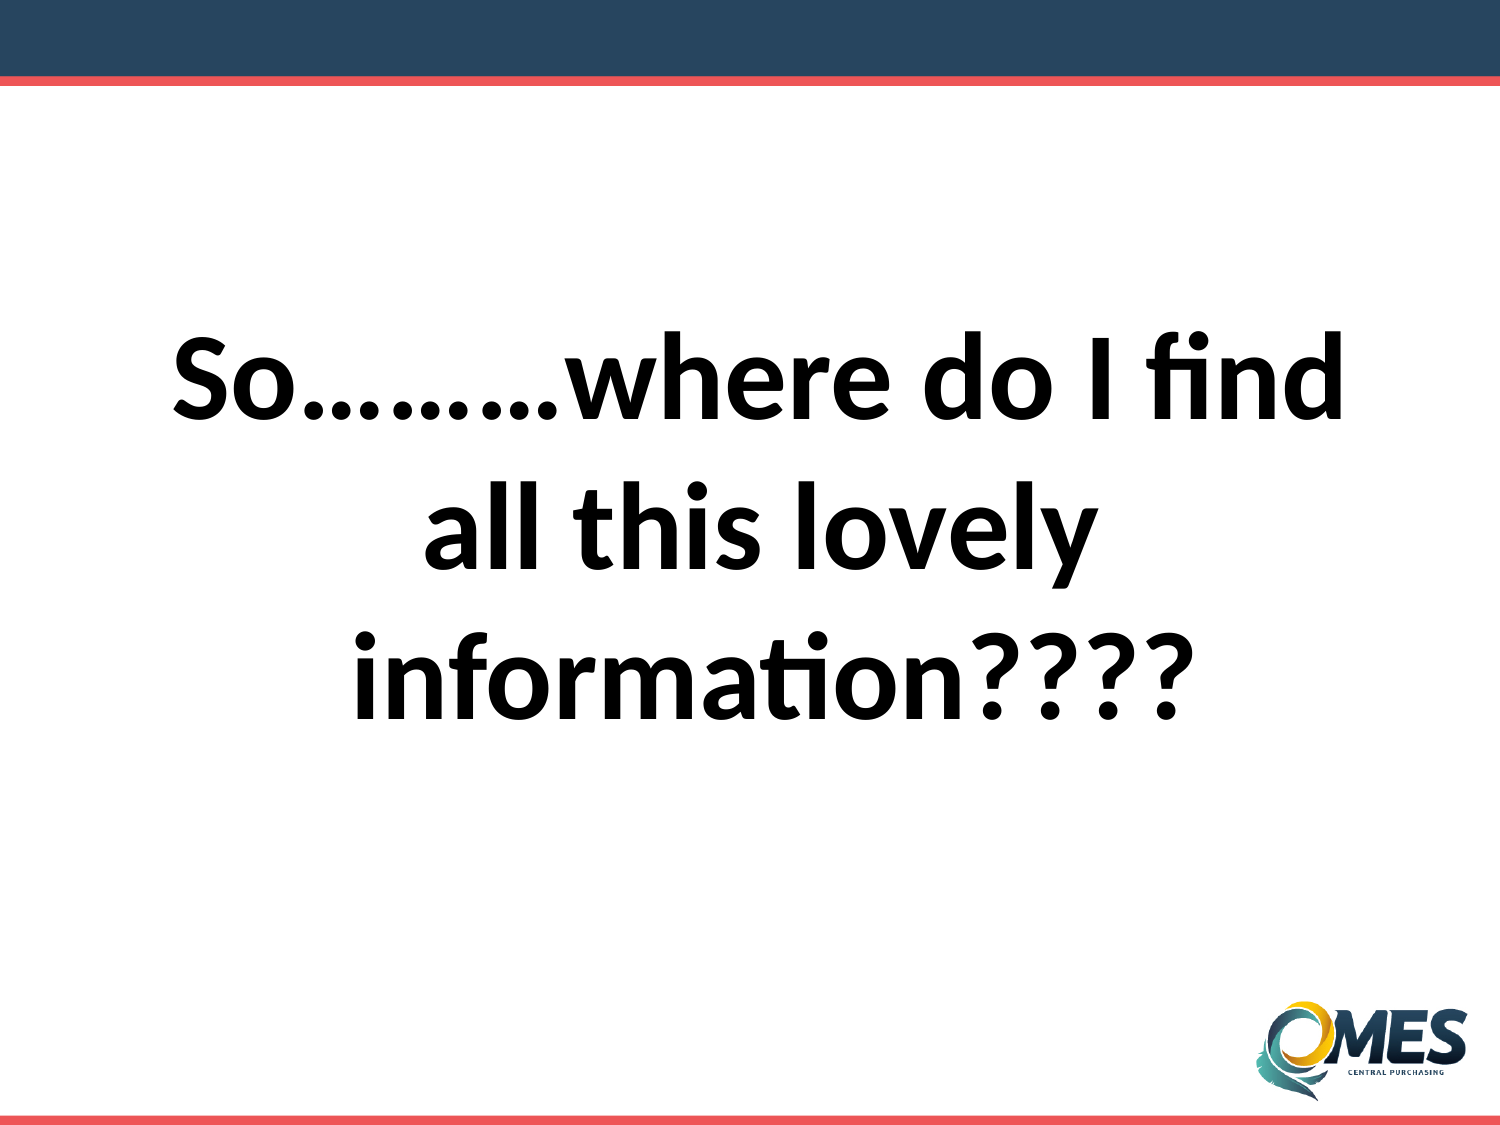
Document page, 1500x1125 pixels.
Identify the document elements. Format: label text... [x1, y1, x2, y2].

text_box So………where do I find all this lovely information???? [157, 287, 1394, 753]
picture [0, 0, 1500, 1125]
